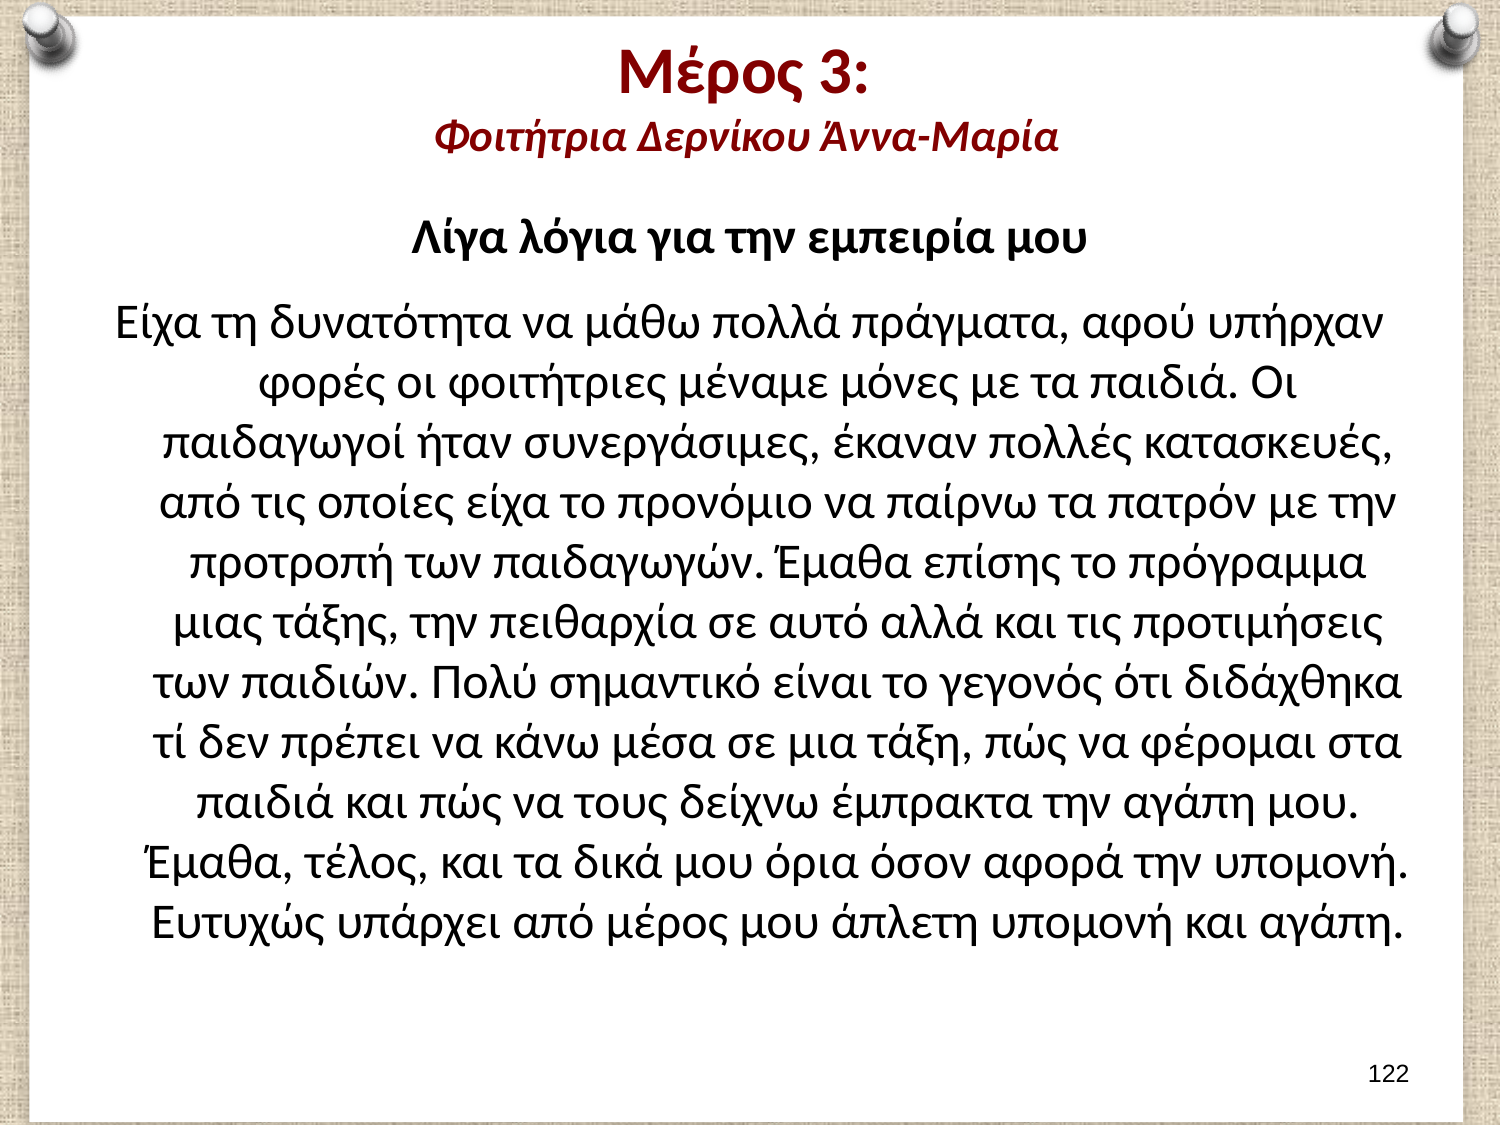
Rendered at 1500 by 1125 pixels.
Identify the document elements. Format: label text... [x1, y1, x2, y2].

picture [0, 0, 1500, 1125]
slide_number 121 [1074, 1042, 1425, 1103]
title Μέρος 3: Φοιτήτρια Δερνίκου Άννα-Μαρία [76, 19, 1427, 169]
list Λίγα λόγια για την εμπειρία μου Είχα τη δυνατότητα να μάθω πολλά πράγματα, αφού υπήρχαν φορές οι φοιτήτριες μέναμε μόνες με τα παιδιά. Οι παιδαγωγοί ήταν συνεργάσιμες, έκαναν πολλές κατασκευές, από τις οποίες είχα το προνόμιο να παίρνω τα πατρόν με την προτροπή των παιδαγωγών. Έμαθα επίσης το πρόγραμμα μιας τάξης, την πειθαρχία σε αυτό αλλά και τις προτιμήσεις των παιδιών. Πολύ σημαντικό είναι το γεγονός ότι διδάχθηκα τί δεν πρέπει να κάνω μέσα σε μια τάξη, πώς να φέρομαι στα παιδιά και πώς να τους δείχνω έμπρακτα την αγάπη μου. Έμαθα, τέλος, και τα δικά μου όρια όσον αφορά την υπομονή. Ευτυχώς υπάρχει από μέρος μου άπλετη υπομονή και αγάπη. [75, 196, 1425, 1024]
